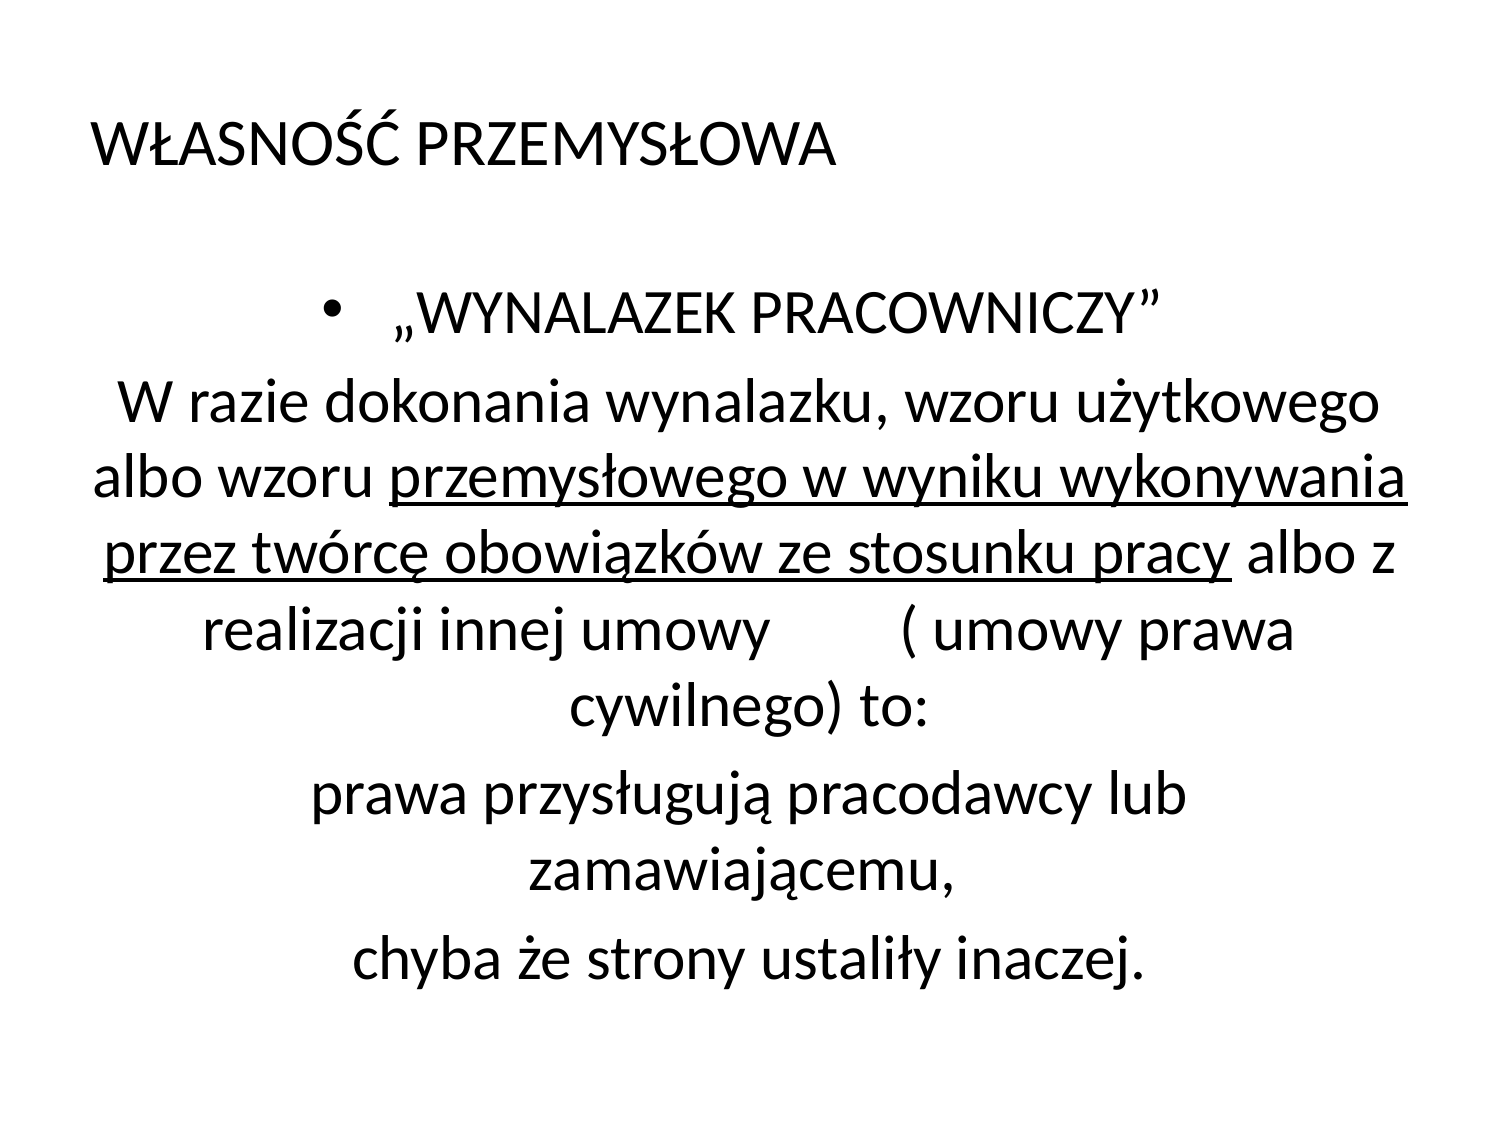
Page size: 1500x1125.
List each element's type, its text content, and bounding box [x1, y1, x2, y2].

title WŁASNOŚĆ PRZEMYSŁOWA [75, 45, 1425, 233]
list „WYNALAZEK PRACOWNICZY” W razie dokonania wynalazku, wzoru użytkowego albo wzoru przemysłowego w wyniku wykonywania przez twórcę obowiązków ze stosunku pracy albo z realizacji innej umowy ( umowy prawa cywilnego) to: prawa przysługują pracodawcy lub zamawiającemu, chyba że strony ustaliły inaczej. [75, 262, 1425, 1005]
